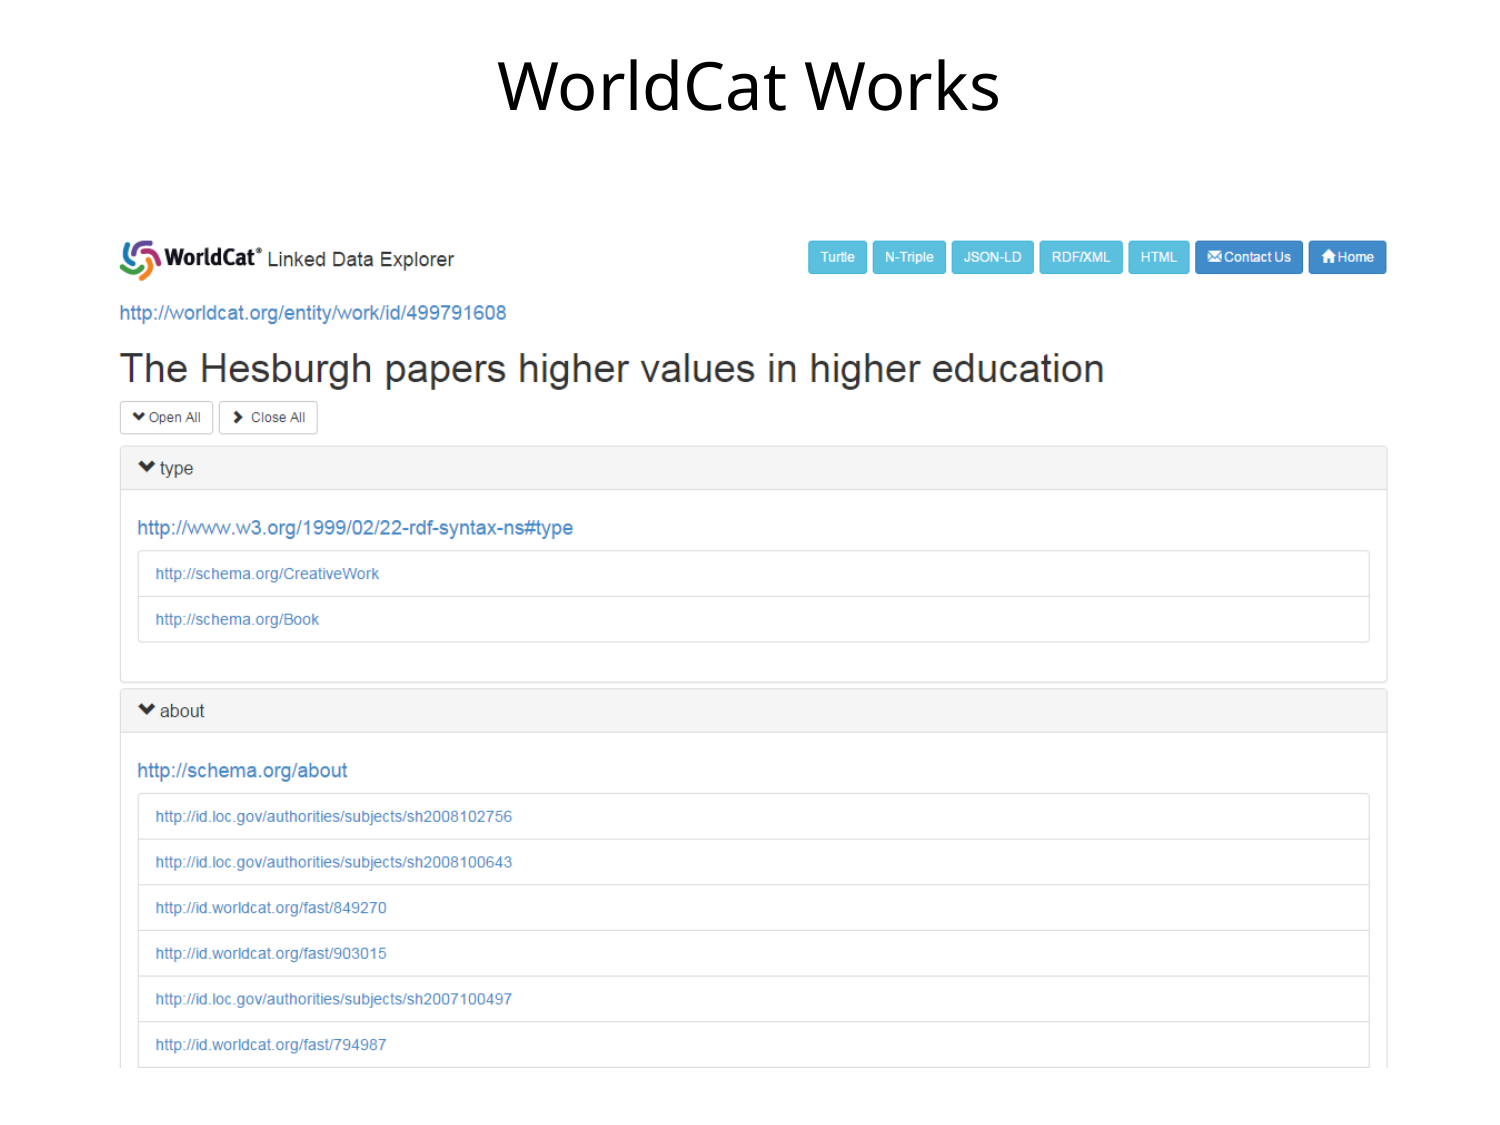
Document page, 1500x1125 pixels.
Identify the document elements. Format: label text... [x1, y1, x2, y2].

picture [110, 234, 1421, 1068]
text_box WorldCat Works [78, 36, 1421, 187]
